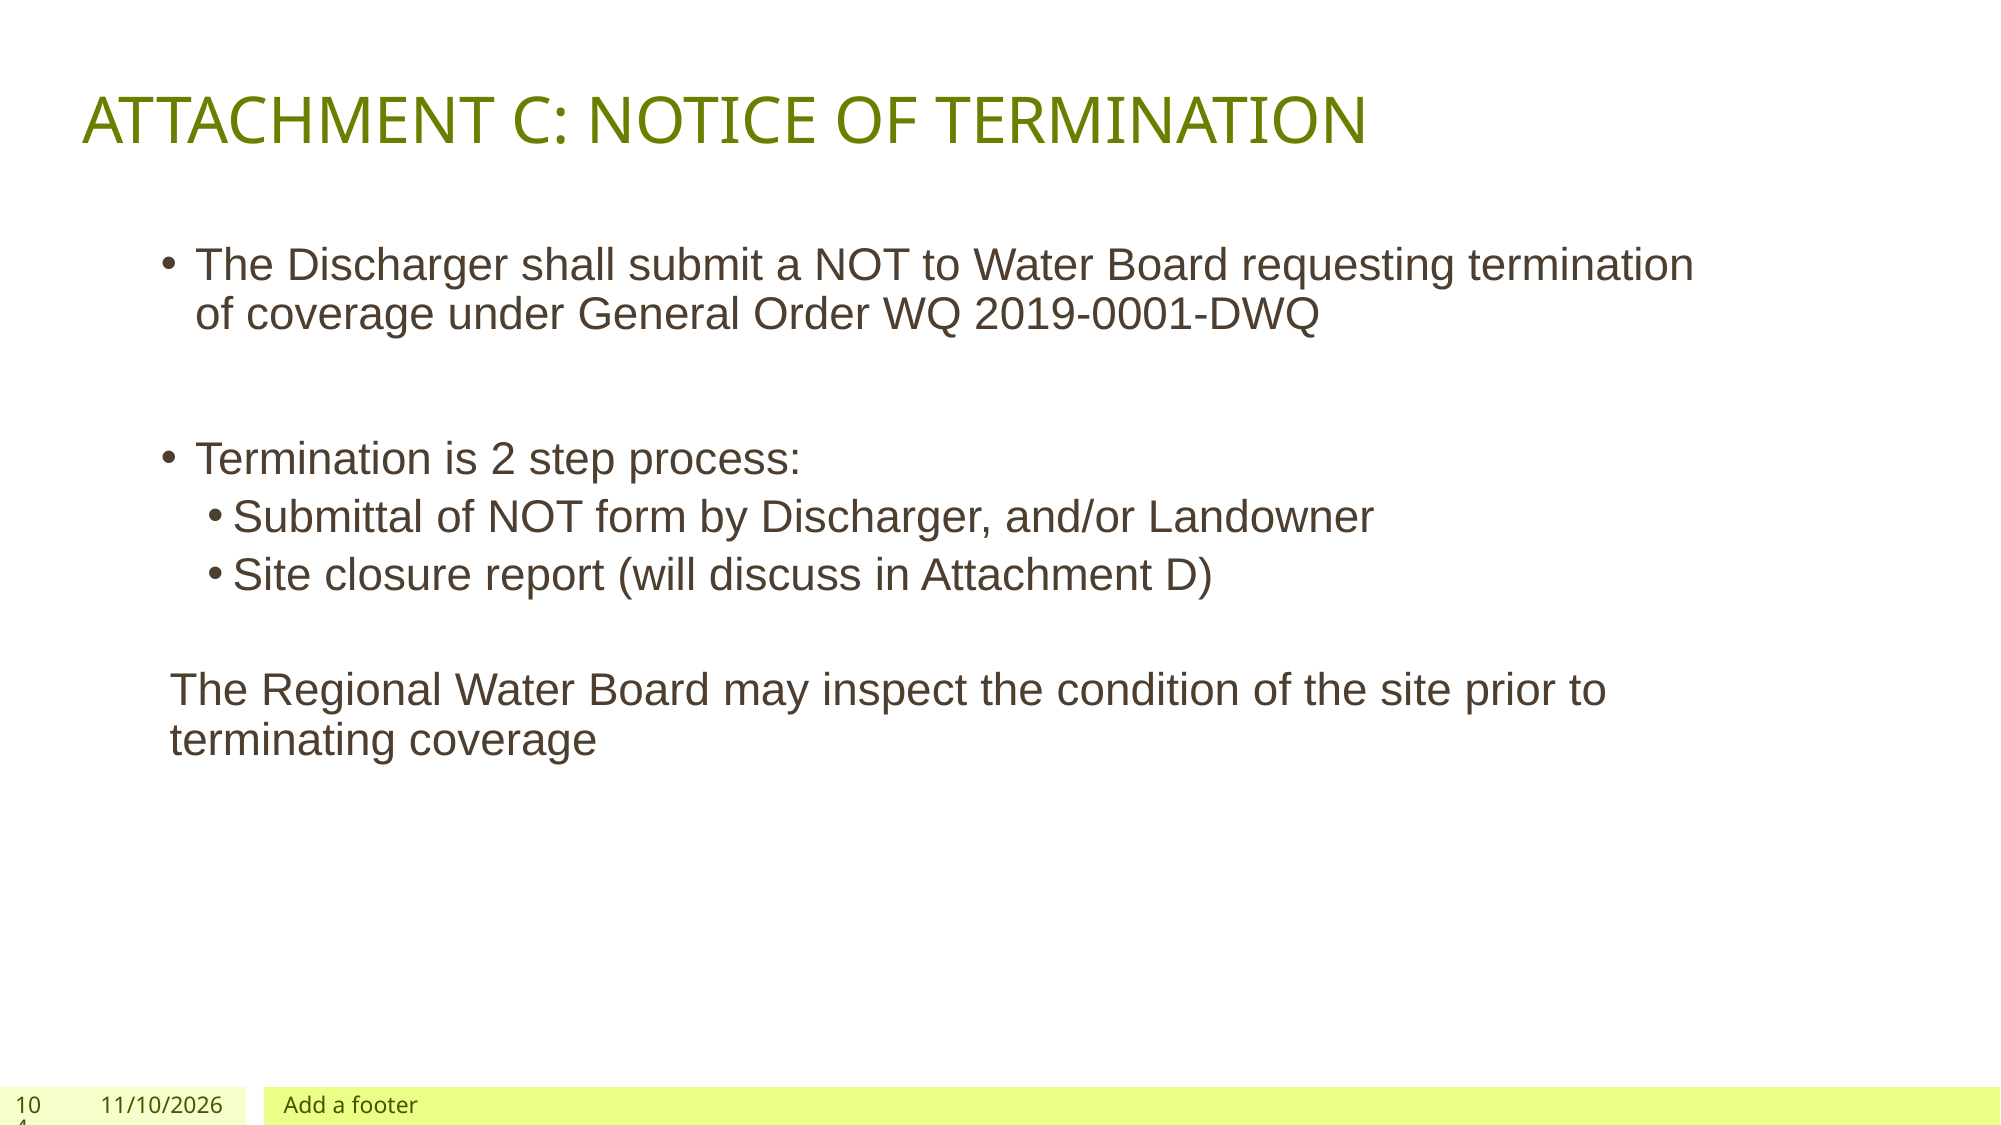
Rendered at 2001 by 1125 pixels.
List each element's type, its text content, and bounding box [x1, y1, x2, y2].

title ATTACHMENT C: NOTICE OF TERMINATION [67, 45, 1953, 164]
slide_number 104 [0, 1087, 68, 1125]
list The Discharger shall submit a NOT to Water Board requesting termination of coverage under General Order WQ 2019-0001-DWQ Termination is 2 step process: Submittal of NOT form by Discharger, and/or Landowner Site closure report (will discuss in Attachment D) The Regional Water Board may inspect the condition of the site prior to terminating coverage [145, 233, 1743, 795]
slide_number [74, 1087, 239, 1125]
footer Add a footer [268, 1087, 1769, 1125]
